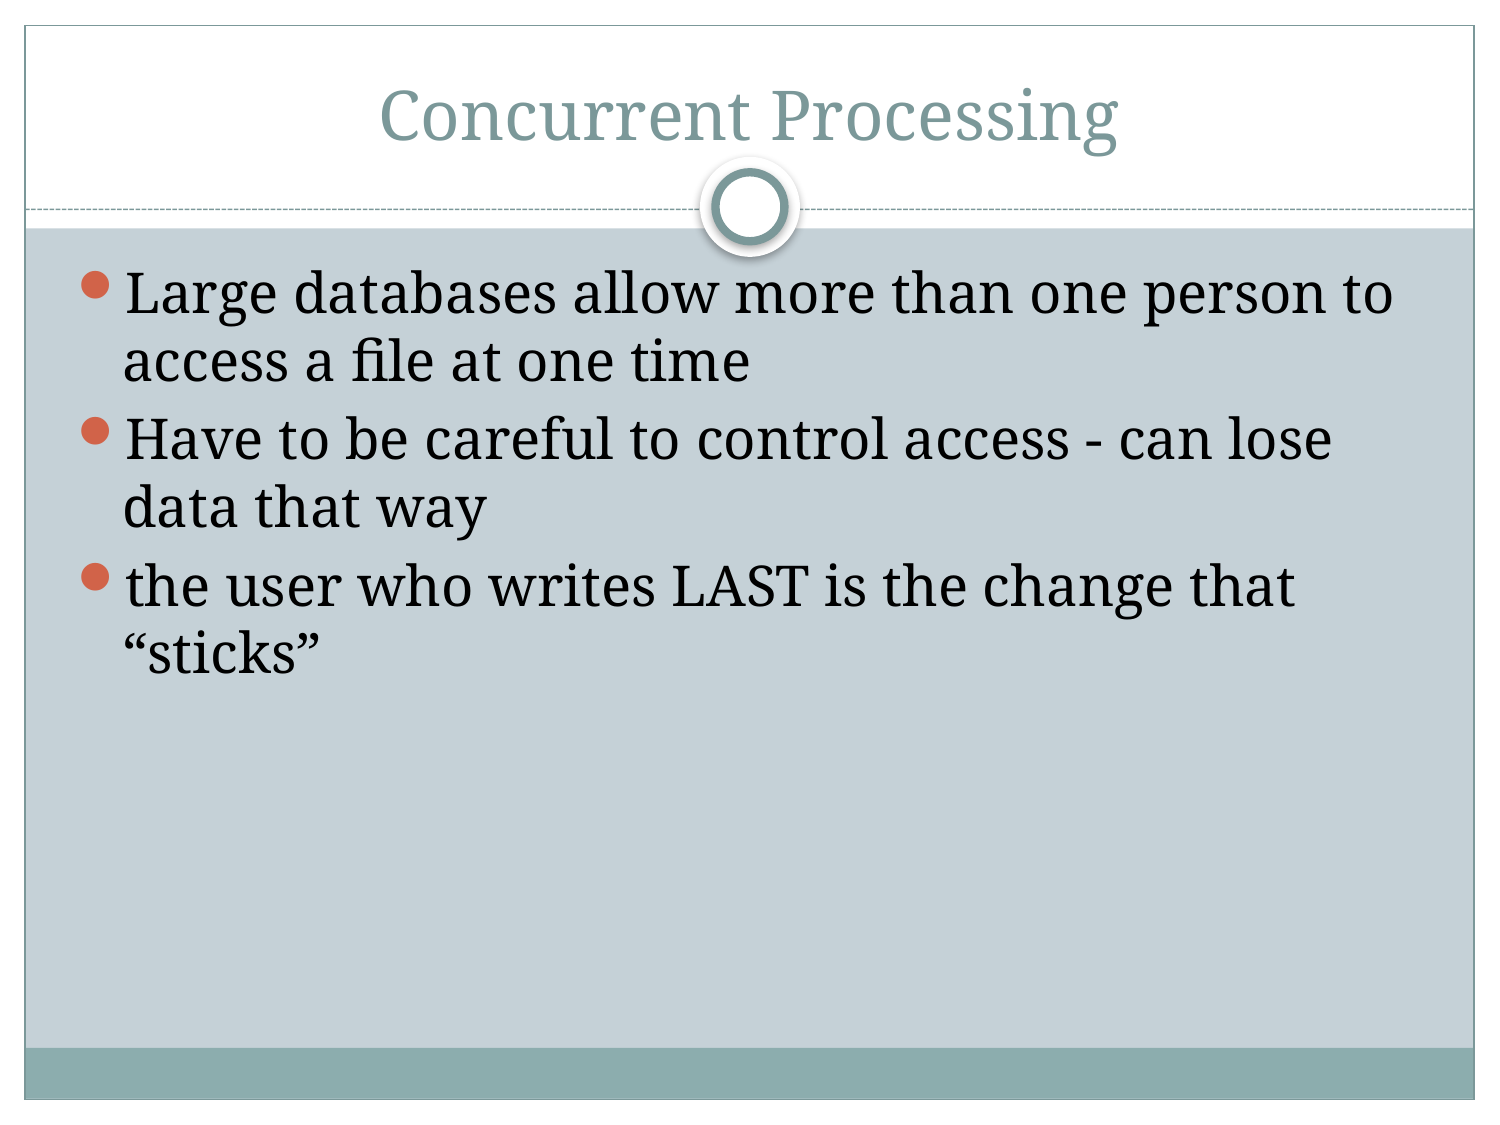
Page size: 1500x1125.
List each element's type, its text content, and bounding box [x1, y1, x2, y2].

title Concurrent Processing [49, 37, 1450, 162]
list Large databases allow more than one person to access a file at one time Have to be careful to control access - can lose data that way the user who writes LAST is the change that “sticks” [62, 249, 1413, 888]
